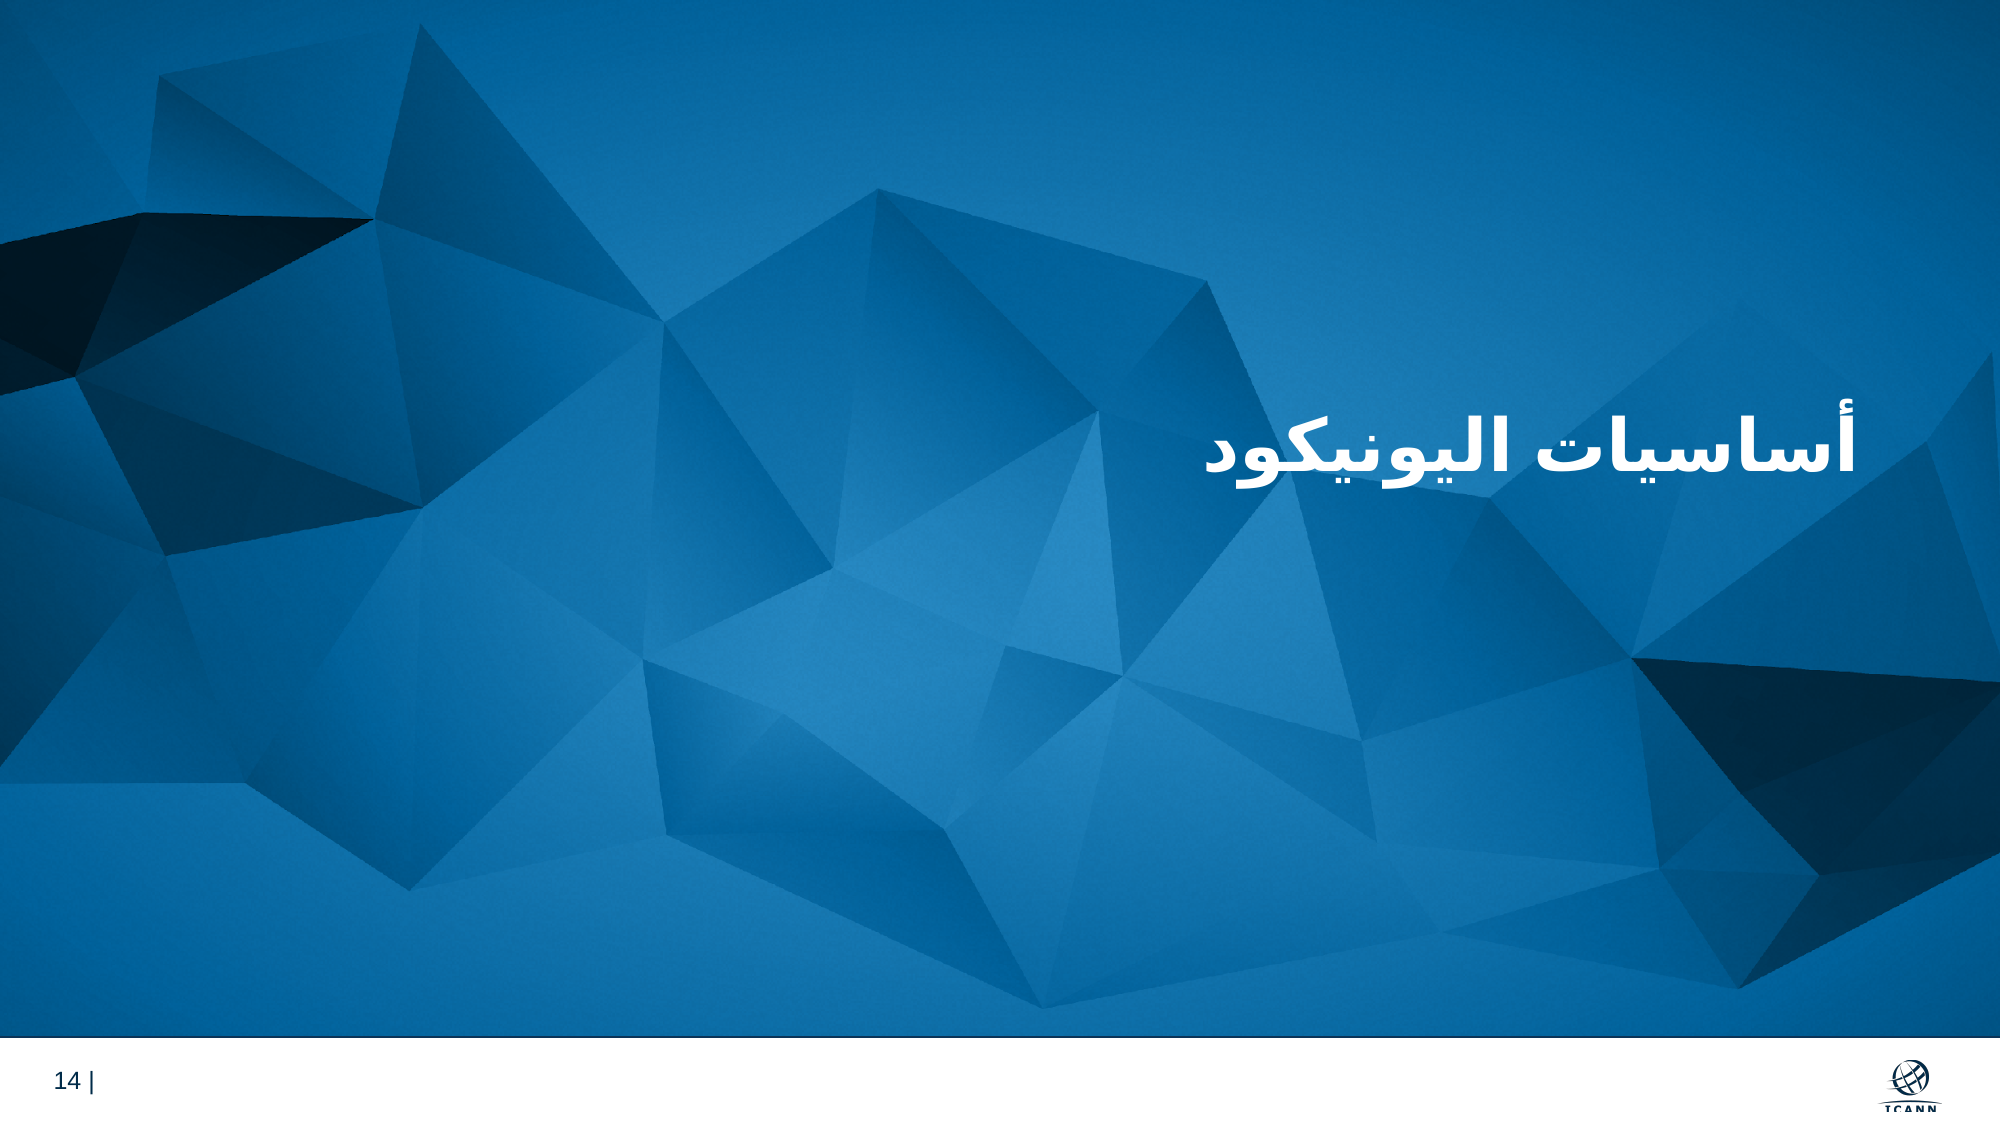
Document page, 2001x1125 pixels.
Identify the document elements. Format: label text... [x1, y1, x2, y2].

picture [1877, 1060, 1942, 1112]
picture [0, 0, 2000, 1036]
title أساسيات اليونيكود [123, 214, 1875, 494]
